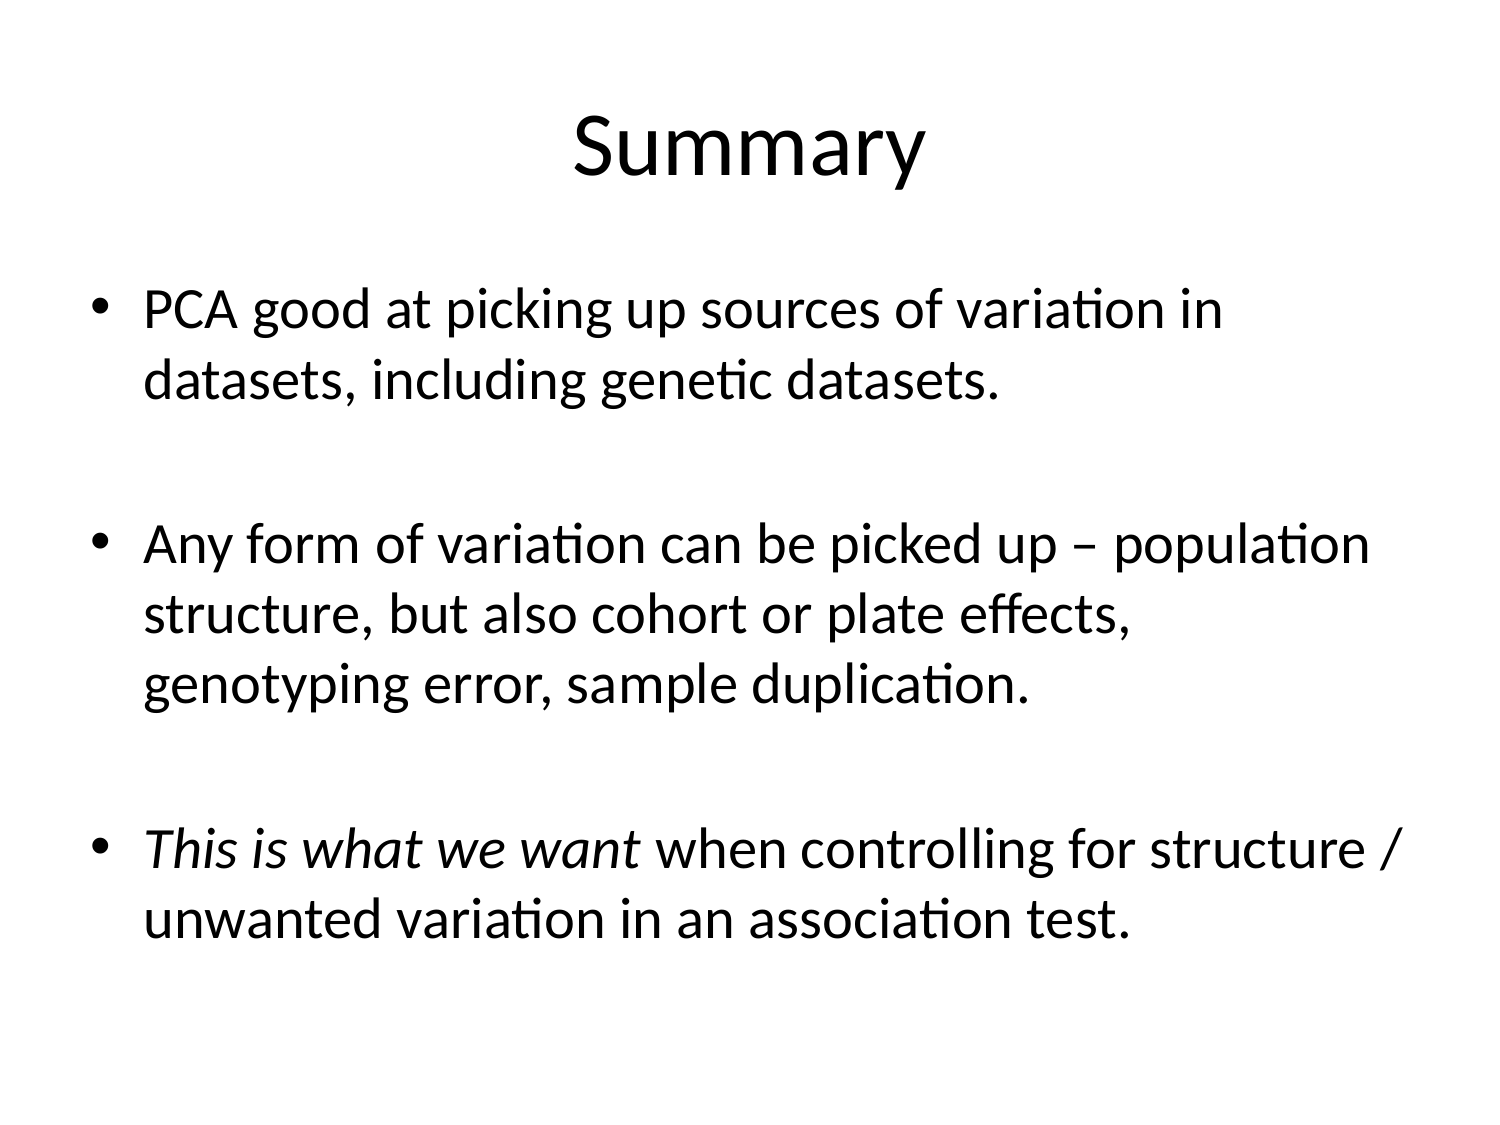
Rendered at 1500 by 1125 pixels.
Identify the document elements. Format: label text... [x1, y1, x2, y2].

title Summary [75, 45, 1425, 233]
list PCA good at picking up sources of variation in datasets, including genetic datasets. Any form of variation can be picked up – population structure, but also cohort or plate effects, genotyping error, sample duplication. This is what we want when controlling for structure / unwanted variation in an association test. [75, 262, 1425, 1005]
